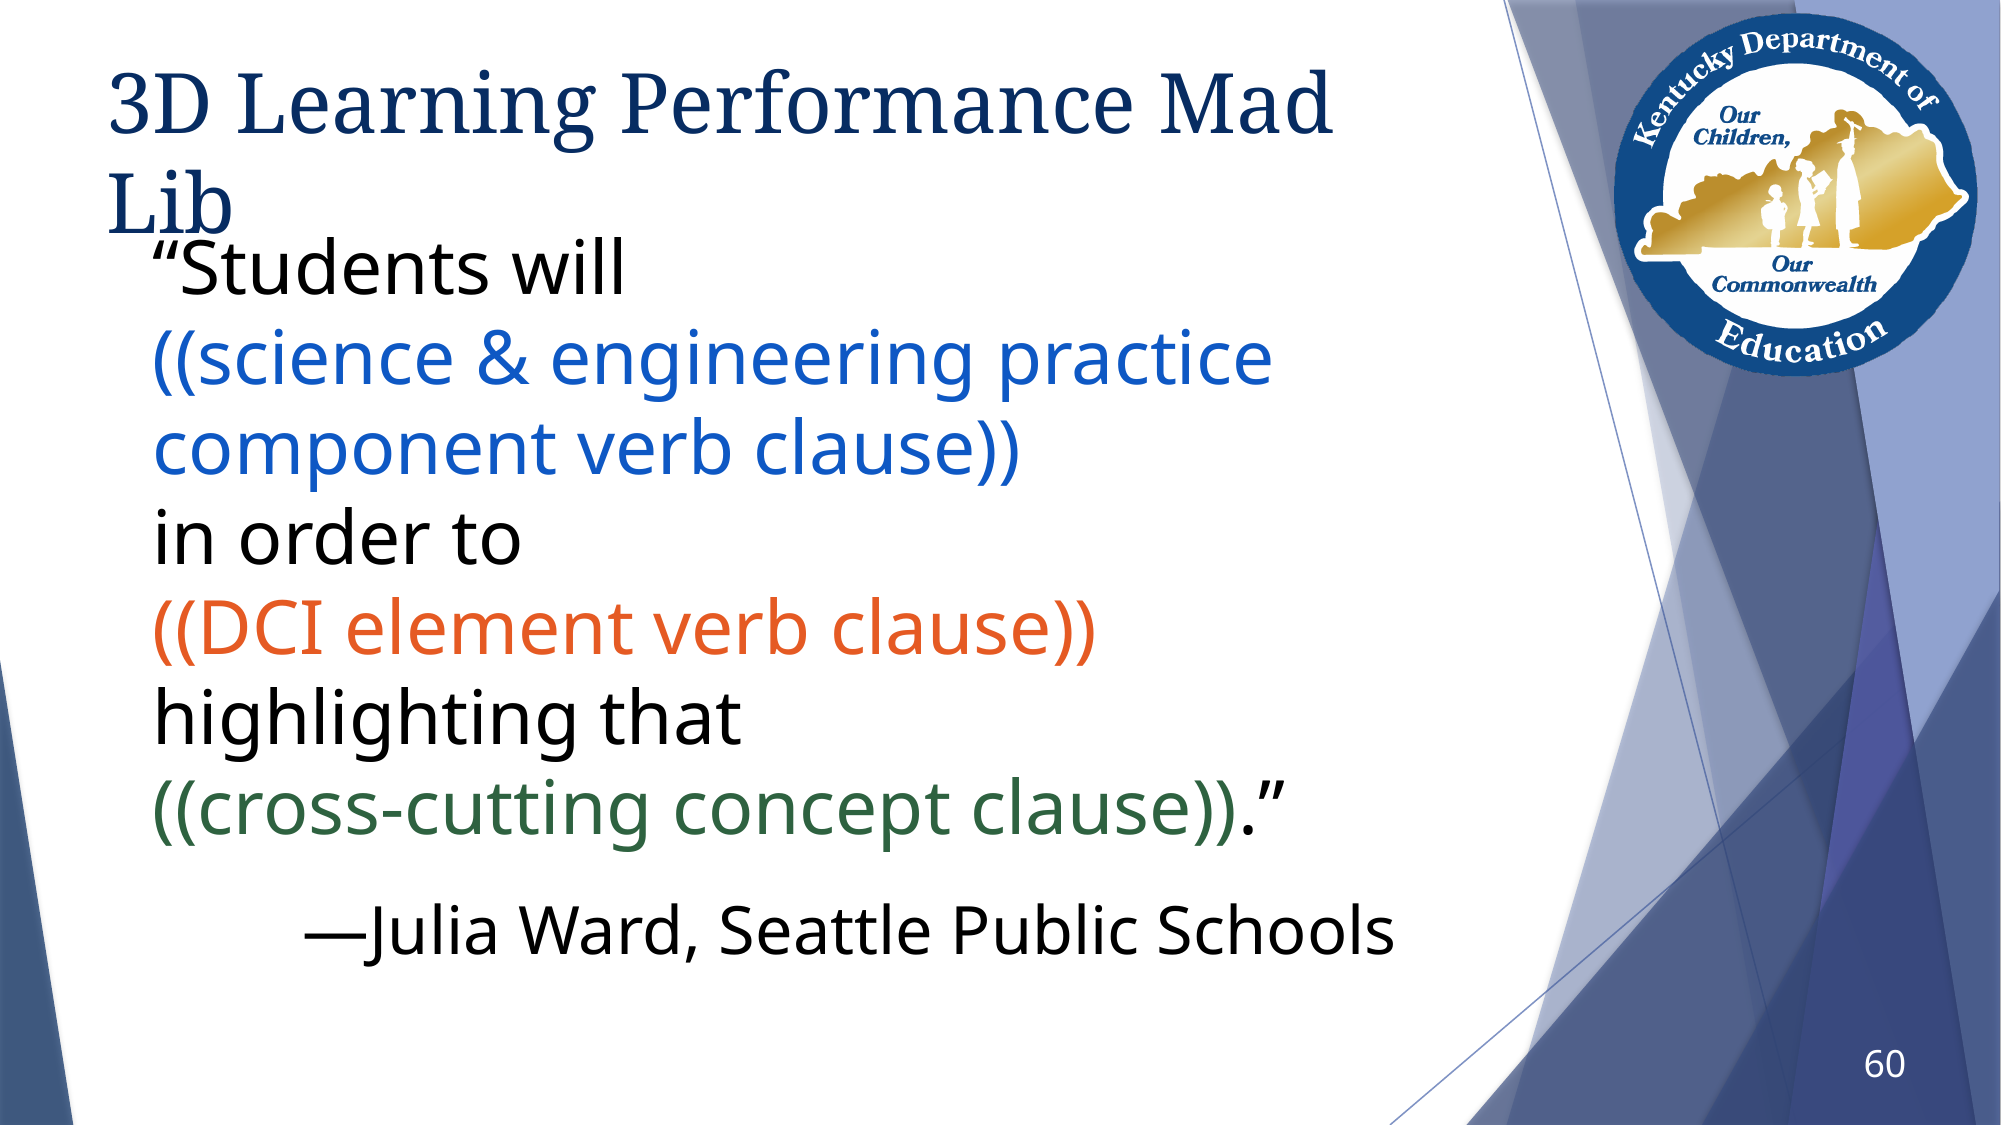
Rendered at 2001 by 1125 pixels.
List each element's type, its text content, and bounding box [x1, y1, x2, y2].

text_box “Students will ((science & engineering practice component verb clause)) in order to ((DCI element verb clause)) highlighting that ((cross-cutting concept clause)).” —Julia Ward, Seattle Public Schools [137, 211, 1524, 959]
slide_number 60 [1809, 1035, 1922, 1096]
picture [1598, 0, 1989, 390]
title 3D Learning Performance Mad Lib [91, 42, 1502, 259]
